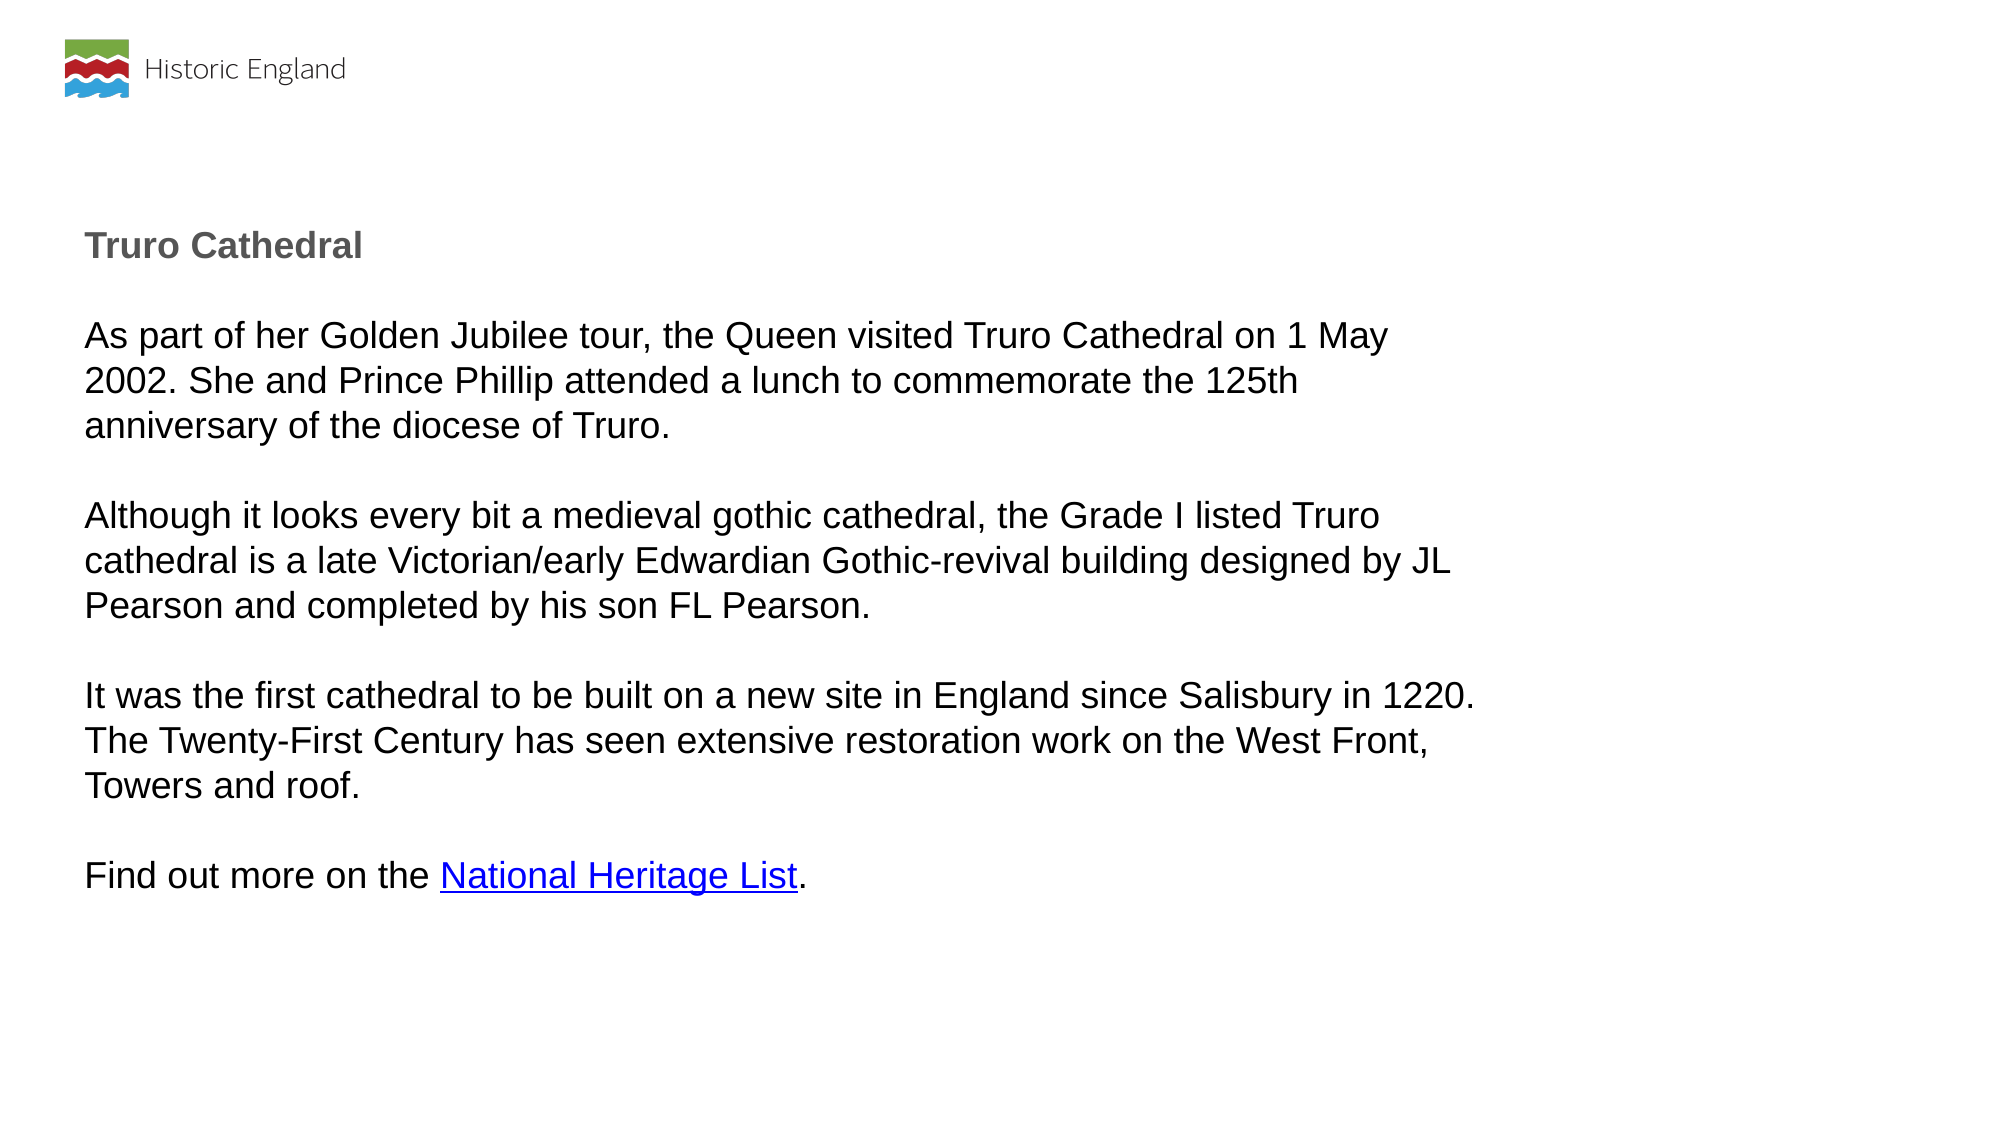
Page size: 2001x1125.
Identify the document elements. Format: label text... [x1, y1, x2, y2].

text_box Truro Cathedral As part of her Golden Jubilee tour, the Queen visited Truro Cathedral on 1 May 2002. She and Prince Phillip attended a lunch to commemorate the 125th anniversary of the diocese of Truro. Although it looks every bit a medieval gothic cathedral, the Grade I listed Truro cathedral is a late Victorian/early Edwardian Gothic-revival building designed by JL Pearson and completed by his son FL Pearson. It was the first cathedral to be built on a new site in England since Salisbury in 1220. The Twenty-First Century has seen extensive restoration work on the West Front, Towers and roof. Find out more on the National Heritage List. [69, 214, 1500, 904]
